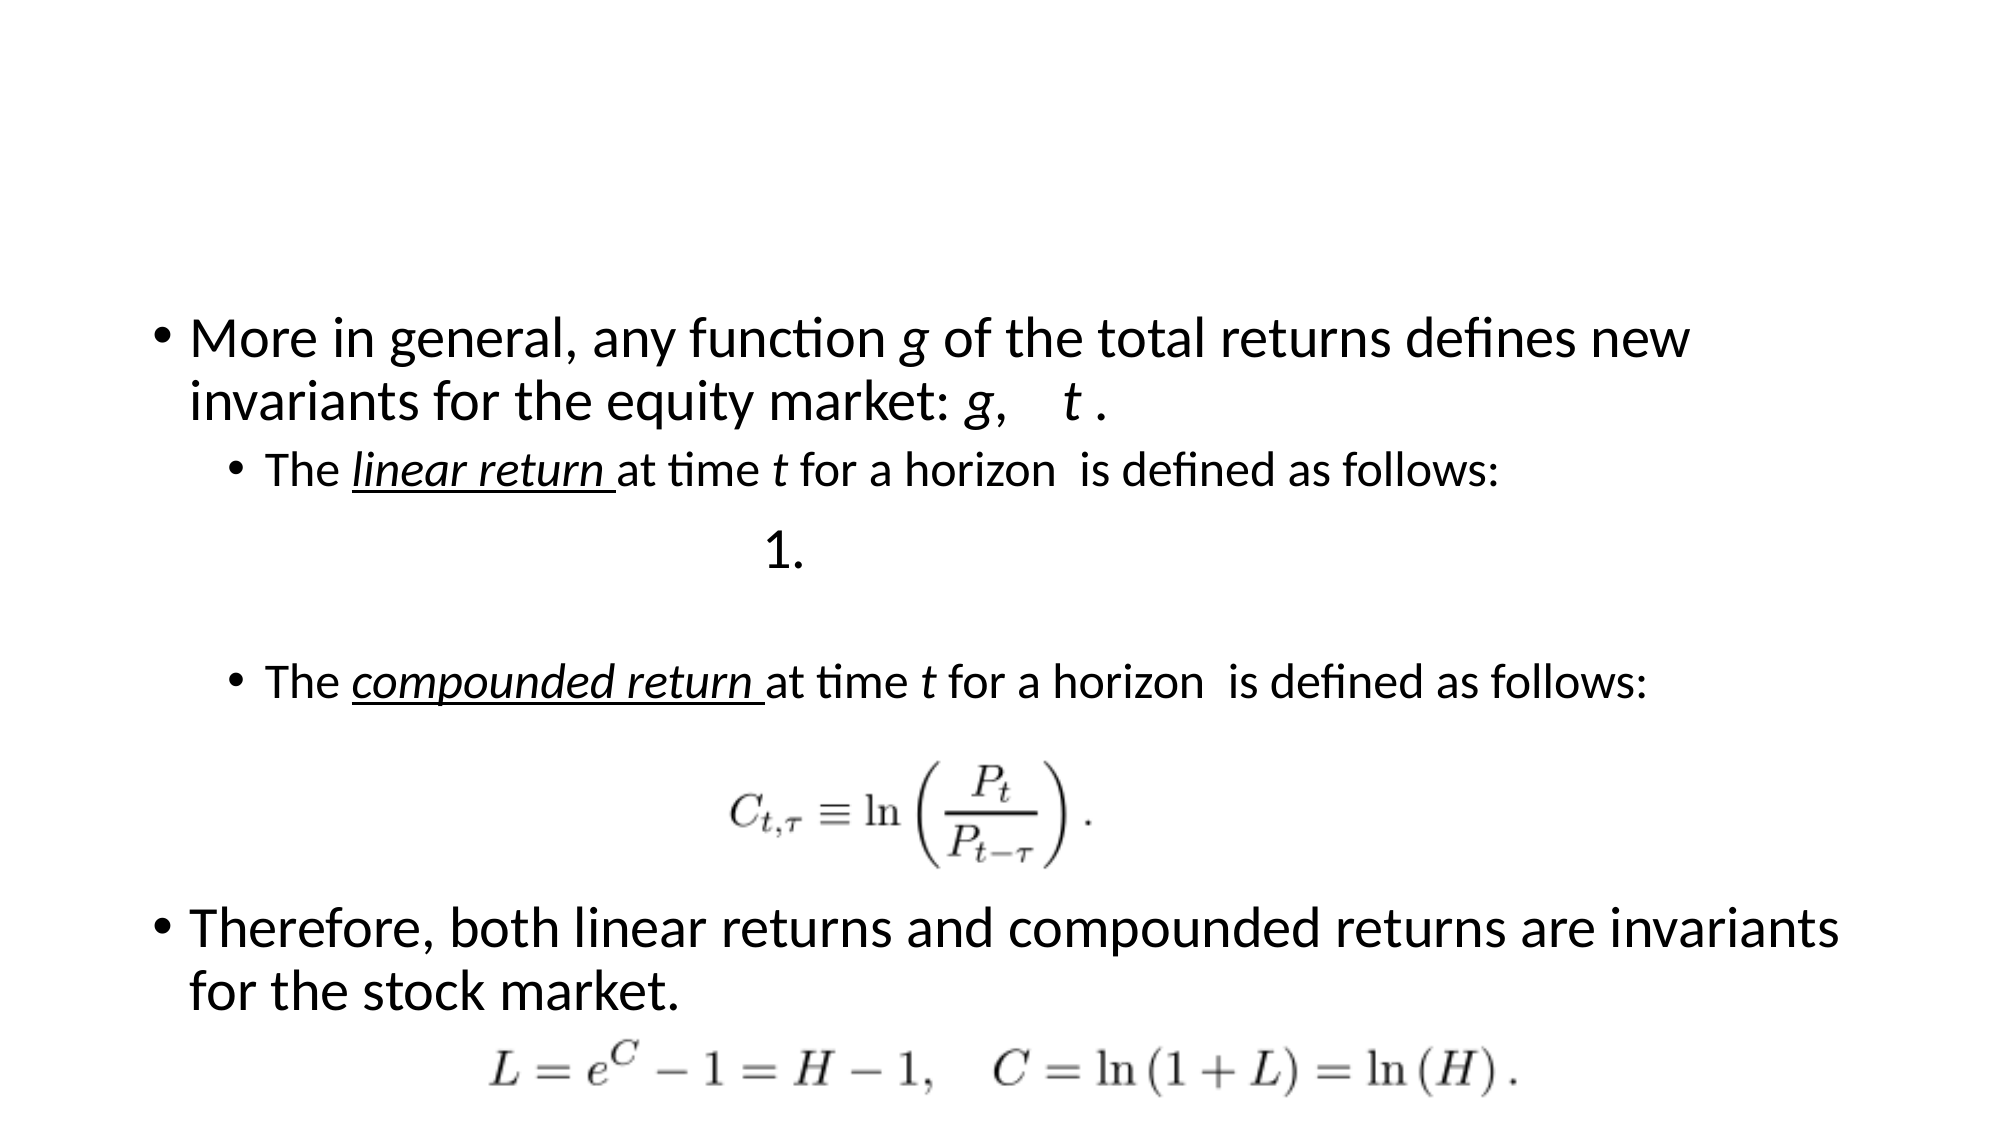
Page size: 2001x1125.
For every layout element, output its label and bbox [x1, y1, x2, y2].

picture [463, 1028, 1528, 1119]
picture [712, 747, 1097, 876]
